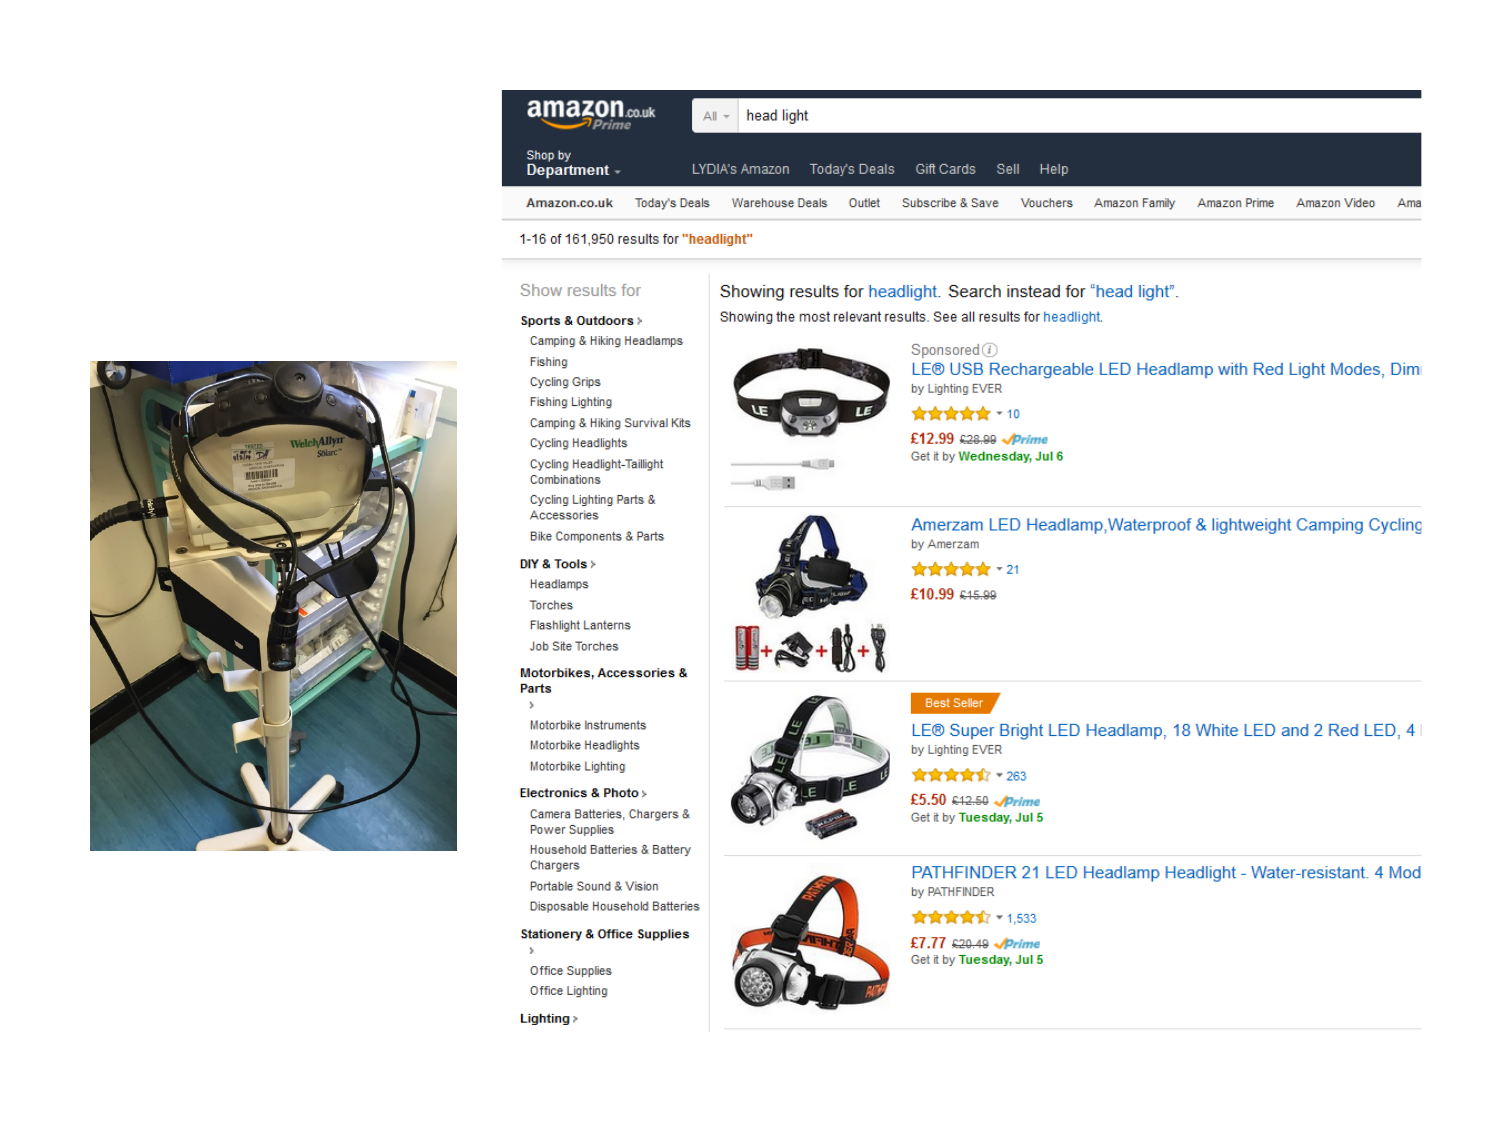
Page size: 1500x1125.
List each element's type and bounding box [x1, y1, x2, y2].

picture [90, 361, 458, 851]
picture [501, 89, 1422, 1032]
